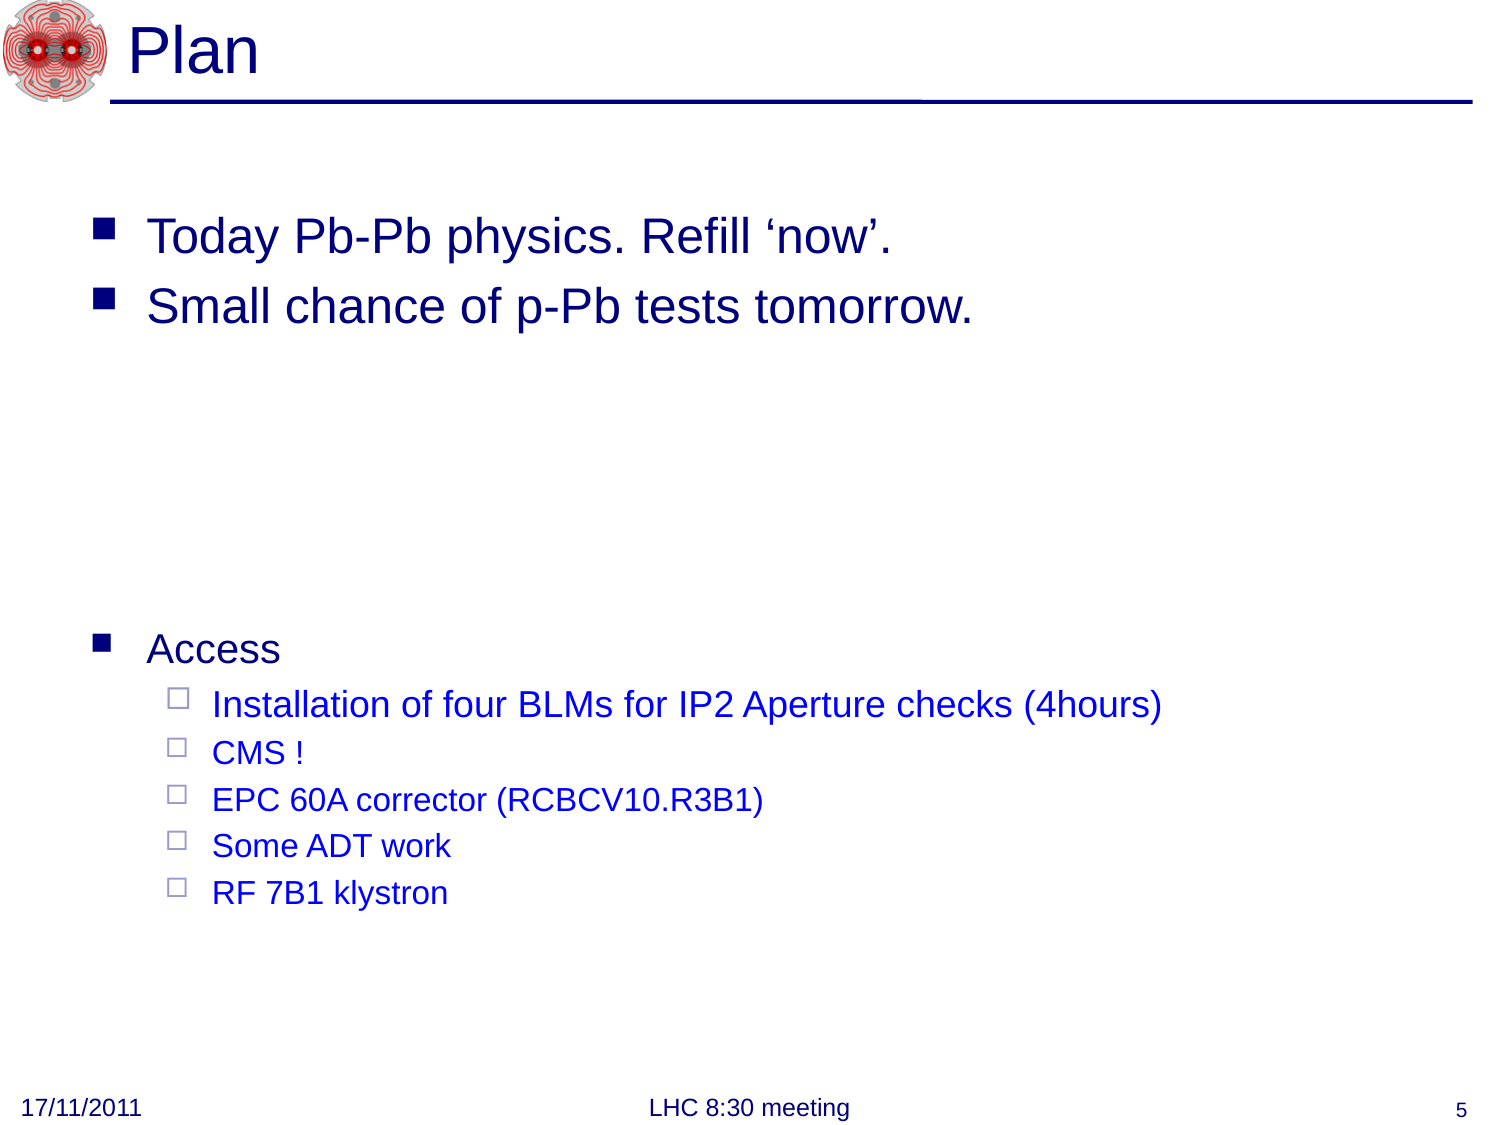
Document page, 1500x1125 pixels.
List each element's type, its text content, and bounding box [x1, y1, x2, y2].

slide_number 5 [1131, 1087, 1483, 1125]
title Plan [111, 3, 1463, 91]
picture [0, 0, 108, 103]
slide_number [5, 1085, 356, 1125]
list Today Pb-Pb physics. Refill ‘now’. Small chance of p-Pb tests tomorrow. Access Installation of four BLMs for IP2 Aperture checks (4hours) CMS ! EPC 60A corrector (RCBCV10.R3B1) Some ADT work RF 7B1 klystron [74, 196, 1426, 1036]
footer LHC 8:30 meeting [512, 1087, 988, 1125]
